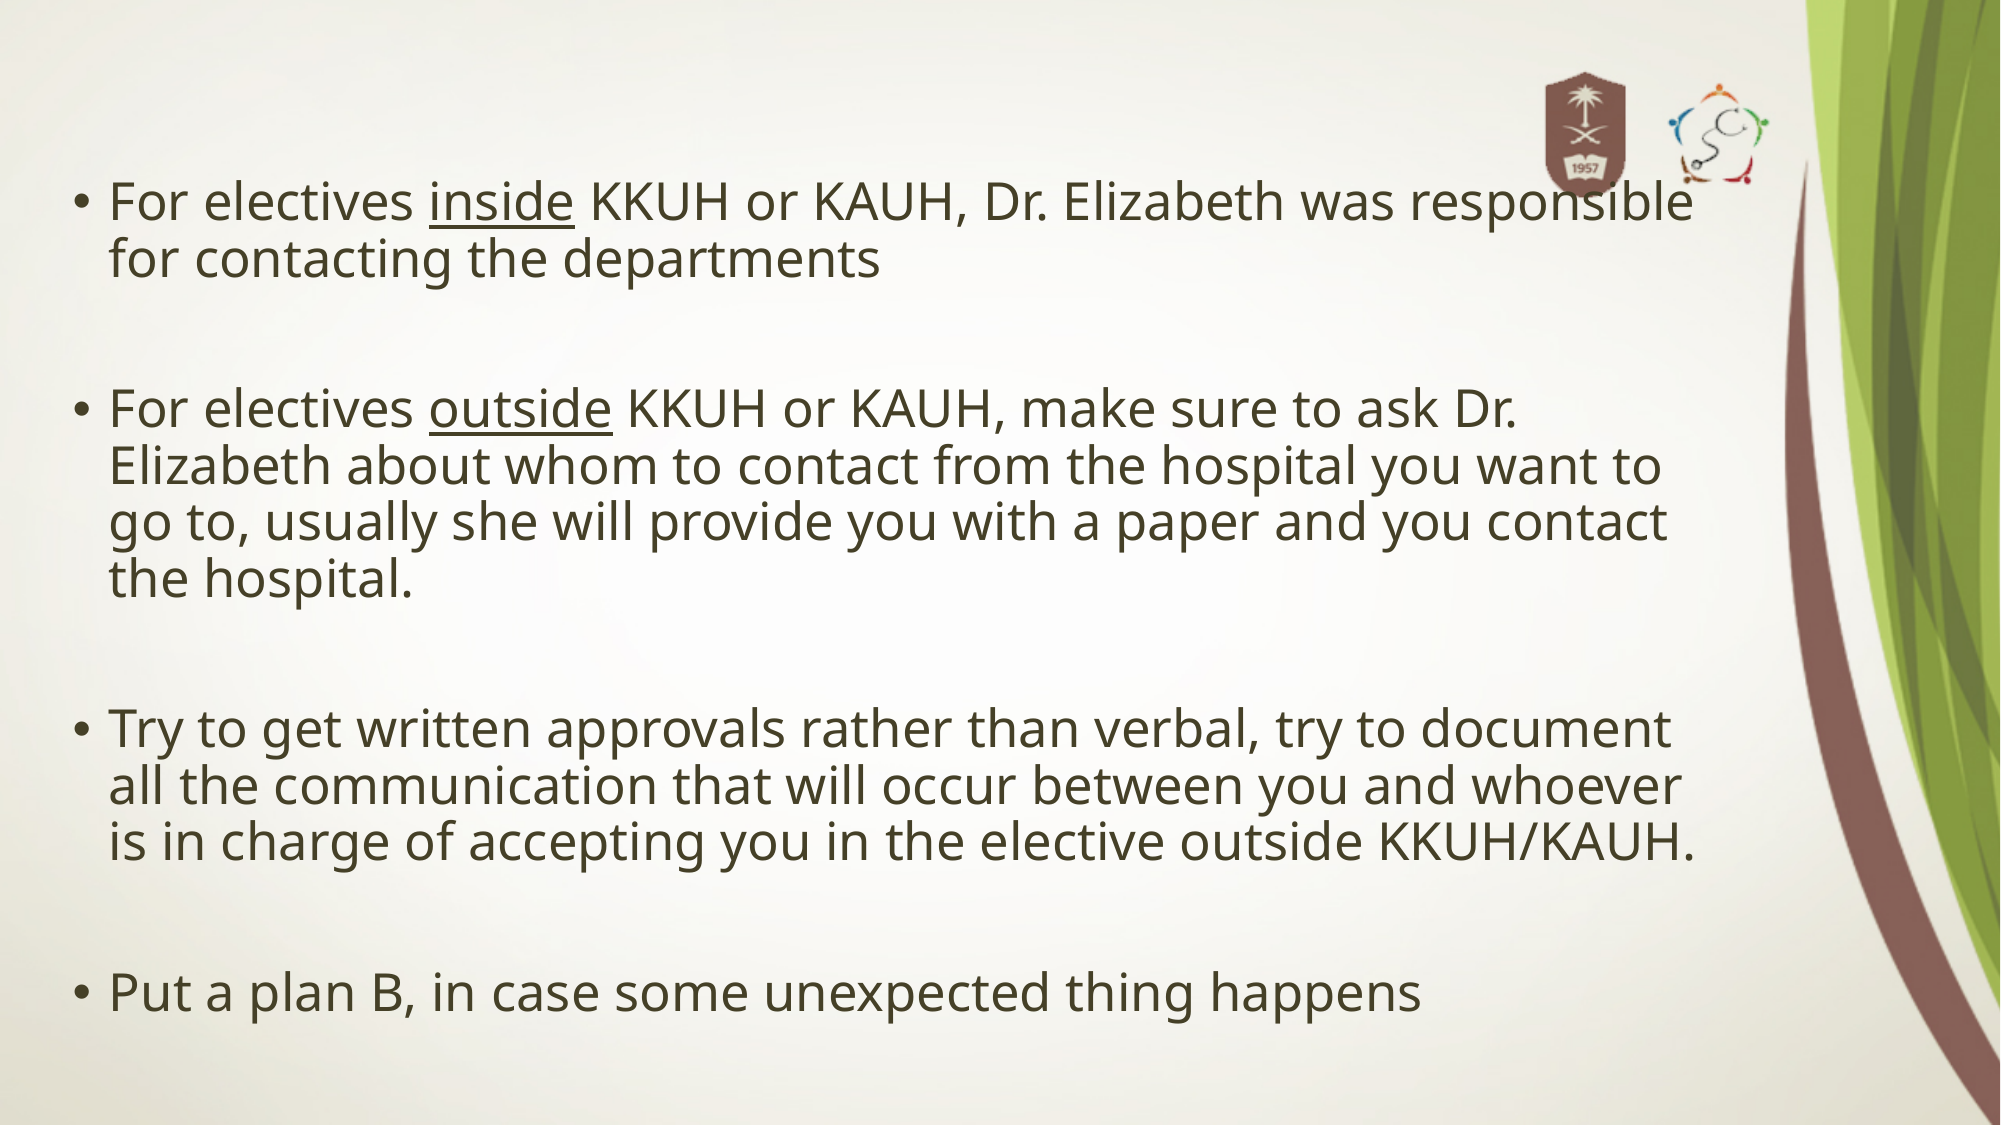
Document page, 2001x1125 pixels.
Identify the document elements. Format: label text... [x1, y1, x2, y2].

picture [0, 0, 2001, 1125]
list For electives inside KKUH or KAUH, Dr. Elizabeth was responsible for contacting the departments For electives outside KKUH or KAUH, make sure to ask Dr. Elizabeth about whom to contact from the hospital you want to go to, usually she will provide you with a paper and you contact the hospital. Try to get written approvals rather than verbal, try to document all the communication that will occur between you and whoever is in charge of accepting you in the elective outside KKUH/KAUH. Put a plan B, in case some unexpected thing happens [57, 168, 1728, 1081]
